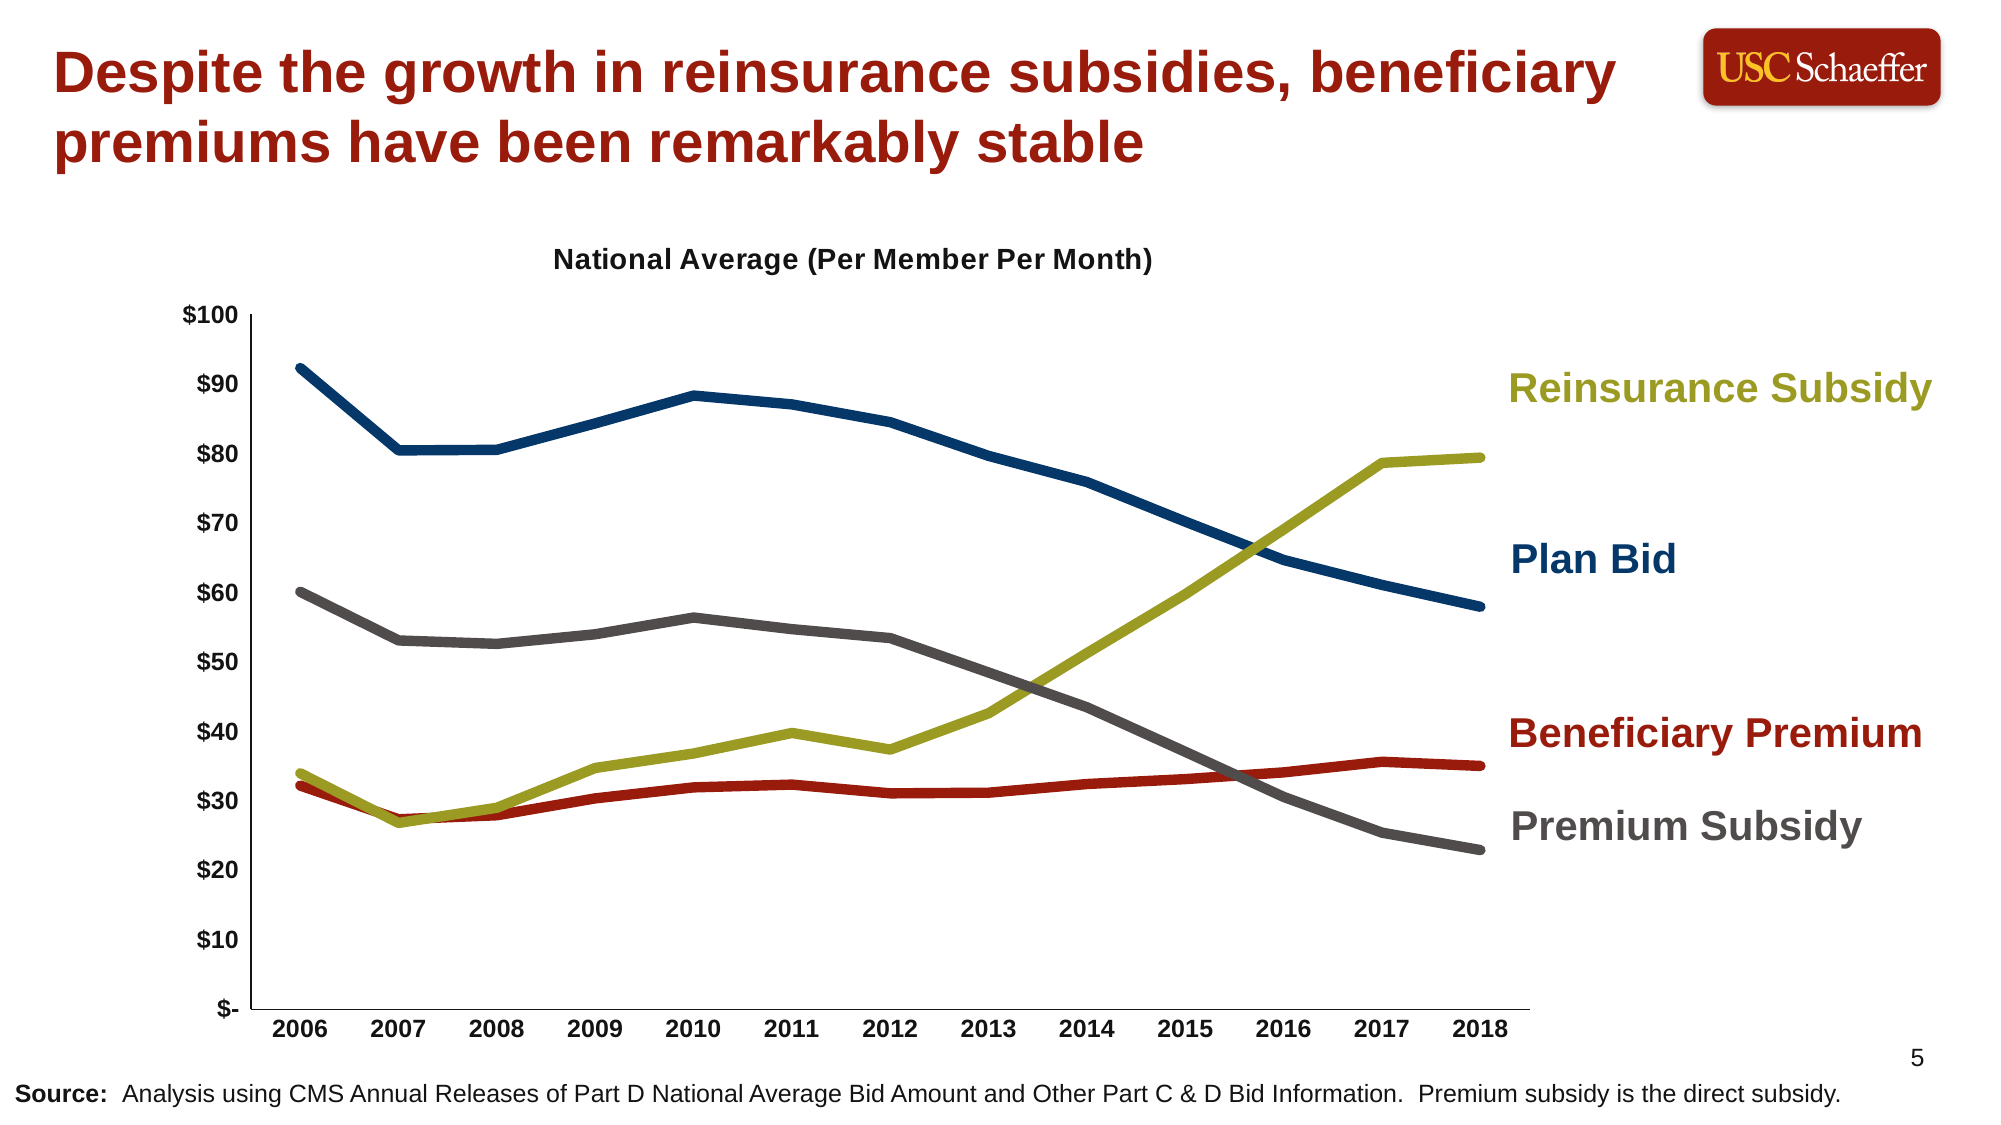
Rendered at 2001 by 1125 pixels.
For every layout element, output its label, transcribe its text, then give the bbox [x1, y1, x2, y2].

text_box Plan Bid [1562, 524, 1766, 589]
picture [1717, 52, 1927, 82]
text_box Reinsurance Subsidy [1562, 353, 1973, 418]
text_box Premium Subsidy [1562, 791, 1906, 857]
chart [147, 208, 1559, 1060]
text_box Source: Analysis using CMS Annual Releases of Part D National Average Bid Amount and Other Part C & D Bid Information. Premium subsidy is the direct subsidy. [0, 1070, 1865, 1113]
text_box Despite the growth in reinsurance subsidies, beneficiary premiums have been remarkably stable [38, 26, 1652, 100]
text_box Beneficiary Premium [1562, 698, 1958, 764]
